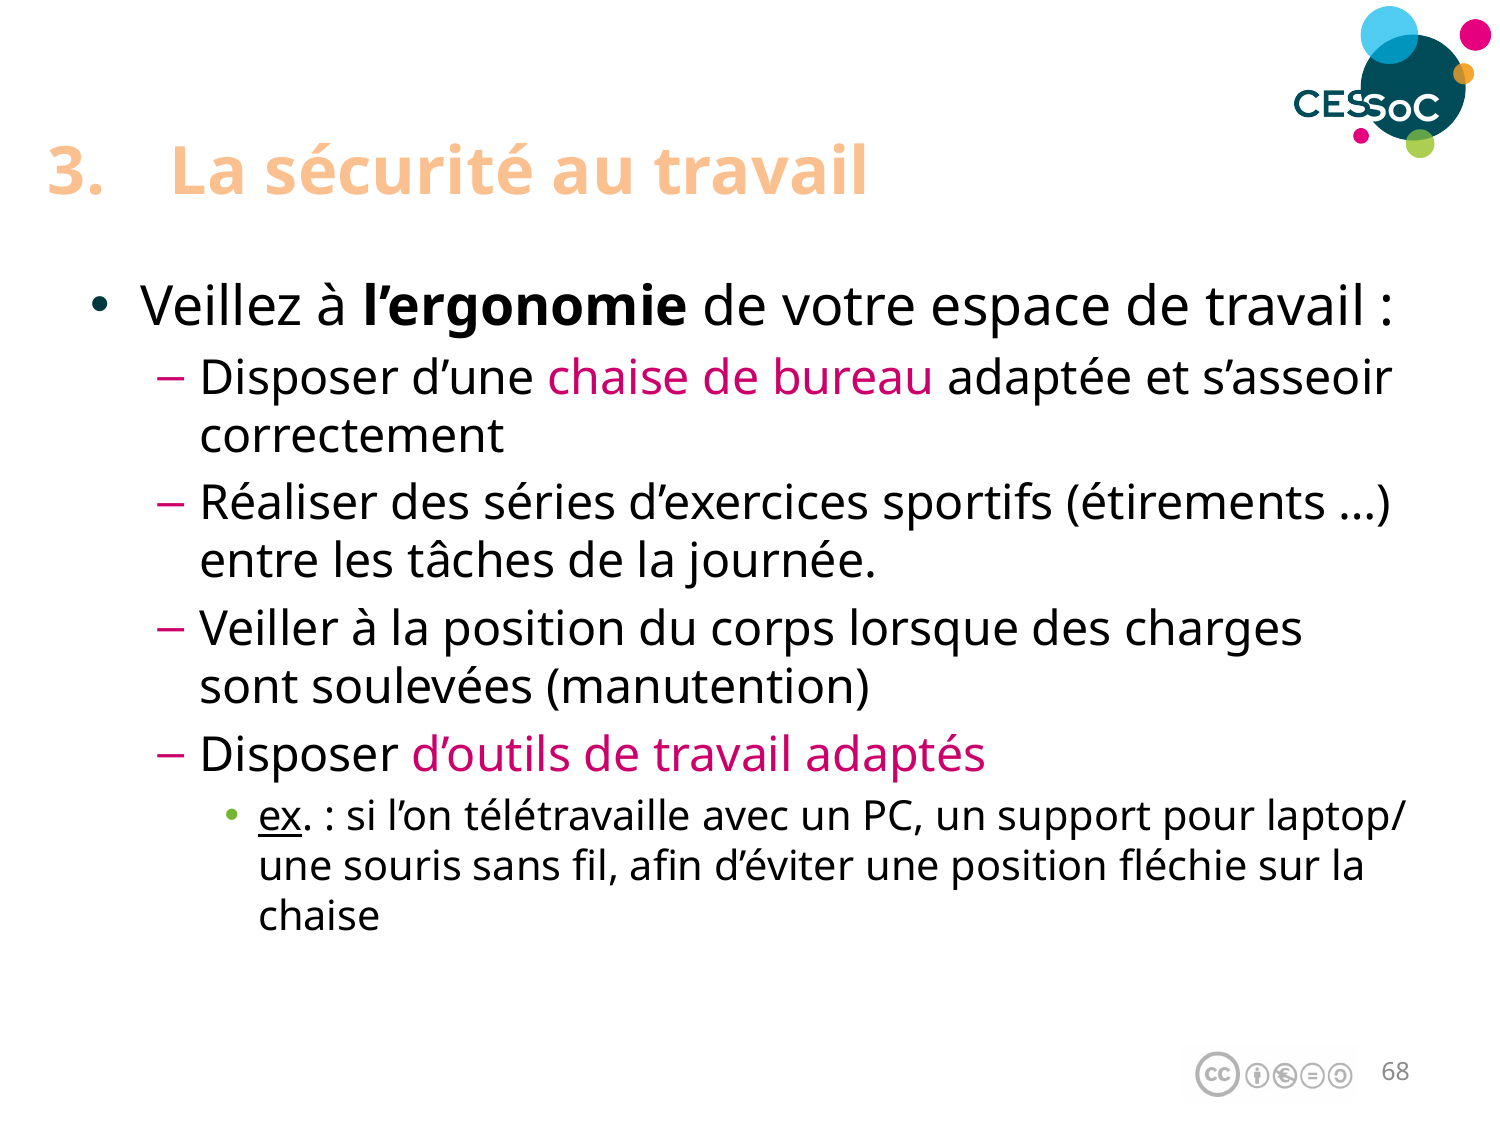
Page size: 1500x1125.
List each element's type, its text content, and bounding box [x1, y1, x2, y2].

title La sécurité au travail [32, 73, 1425, 262]
slide_number 67 [1074, 1042, 1425, 1103]
list Veillez à l’ergonomie de votre espace de travail : Disposer d’une chaise de bureau adaptée et s’asseoir correctement Réaliser des séries d’exercices sportifs (étirements …) entre les tâches de la journée. Veiller à la position du corps lorsque des charges sont soulevées (manutention) Disposer d’outils de travail adaptés ex. : si l’on télétravaille avec un PC, un support pour laptop/ une souris sans fil, afin d’éviter une position fléchie sur la chaise [75, 262, 1425, 1005]
picture [1294, 6, 1495, 158]
